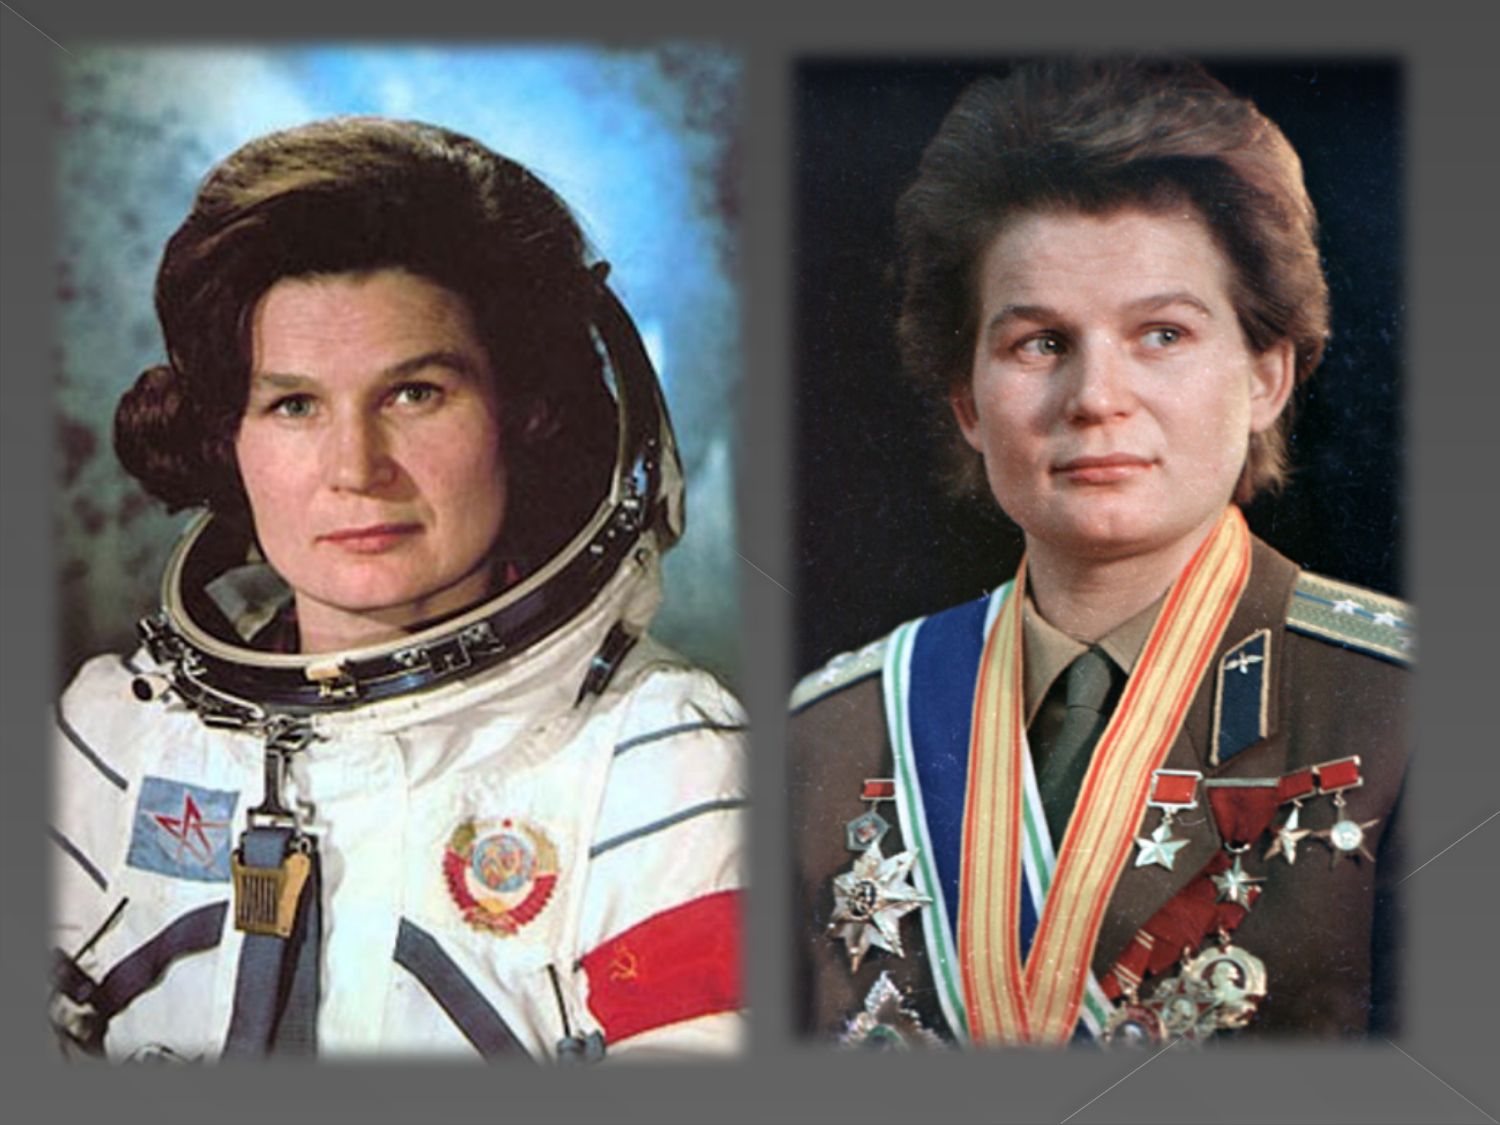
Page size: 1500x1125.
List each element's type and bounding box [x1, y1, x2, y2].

picture [773, 37, 1425, 1059]
picture [41, 30, 758, 1071]
